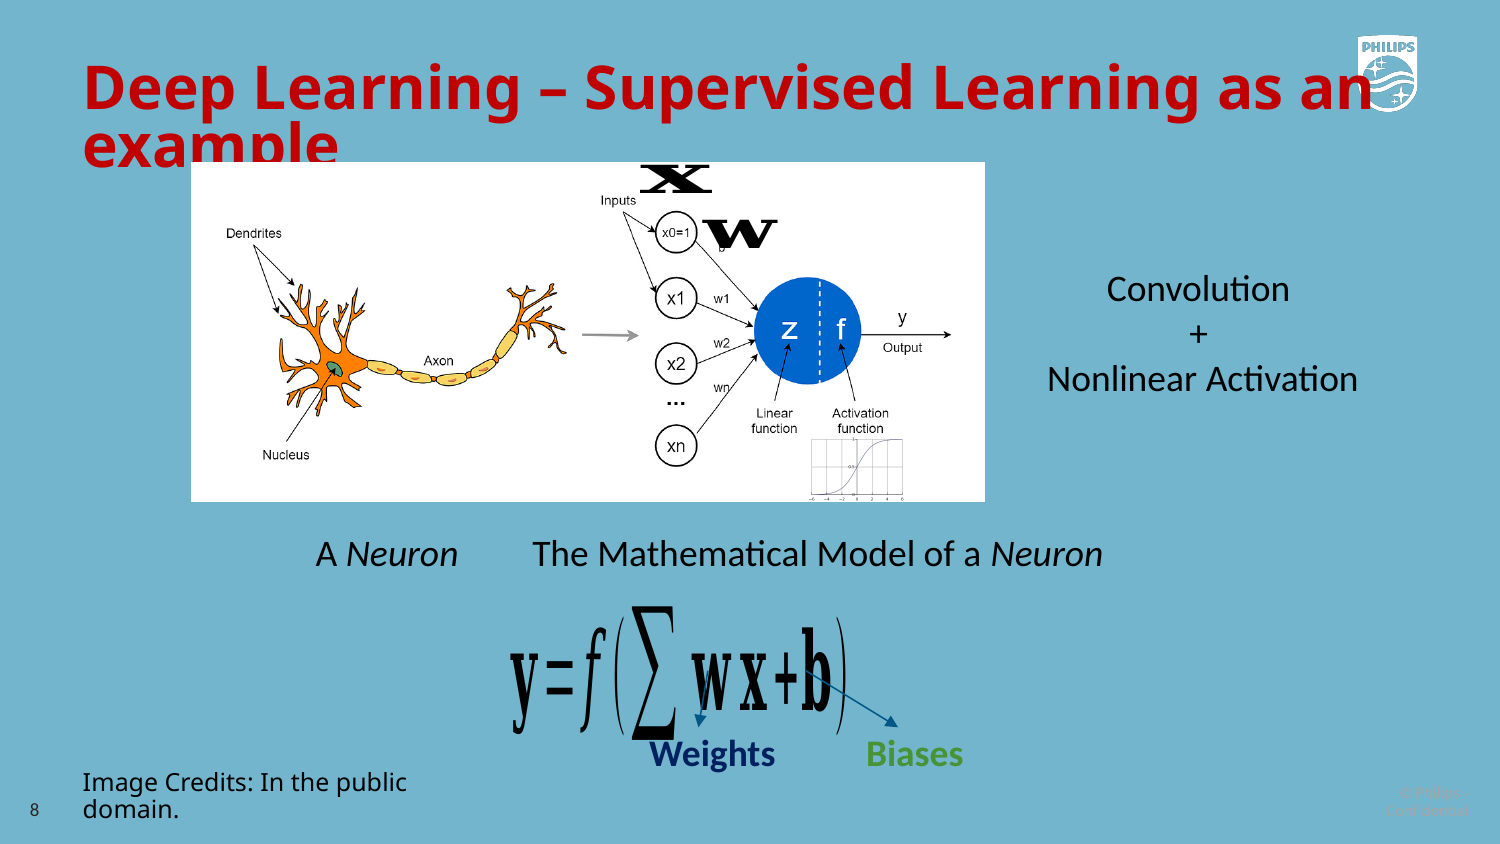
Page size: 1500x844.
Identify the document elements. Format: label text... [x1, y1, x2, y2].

text_box A Neuron [300, 521, 517, 582]
text_box Weights [634, 721, 851, 781]
text_box Convolution + Nonlinear Activation [1029, 256, 1377, 406]
slide_number 8 [29, 797, 63, 823]
picture [191, 161, 986, 505]
text_box Biases [851, 721, 1194, 781]
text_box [805, 670, 899, 728]
list Deep Learning – Supervised Learning as an example [82, 63, 1422, 219]
list Image Credits: In the public domain. [82, 781, 460, 824]
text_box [698, 670, 709, 728]
text_box The Mathematical Model of a Neuron [517, 521, 1131, 582]
